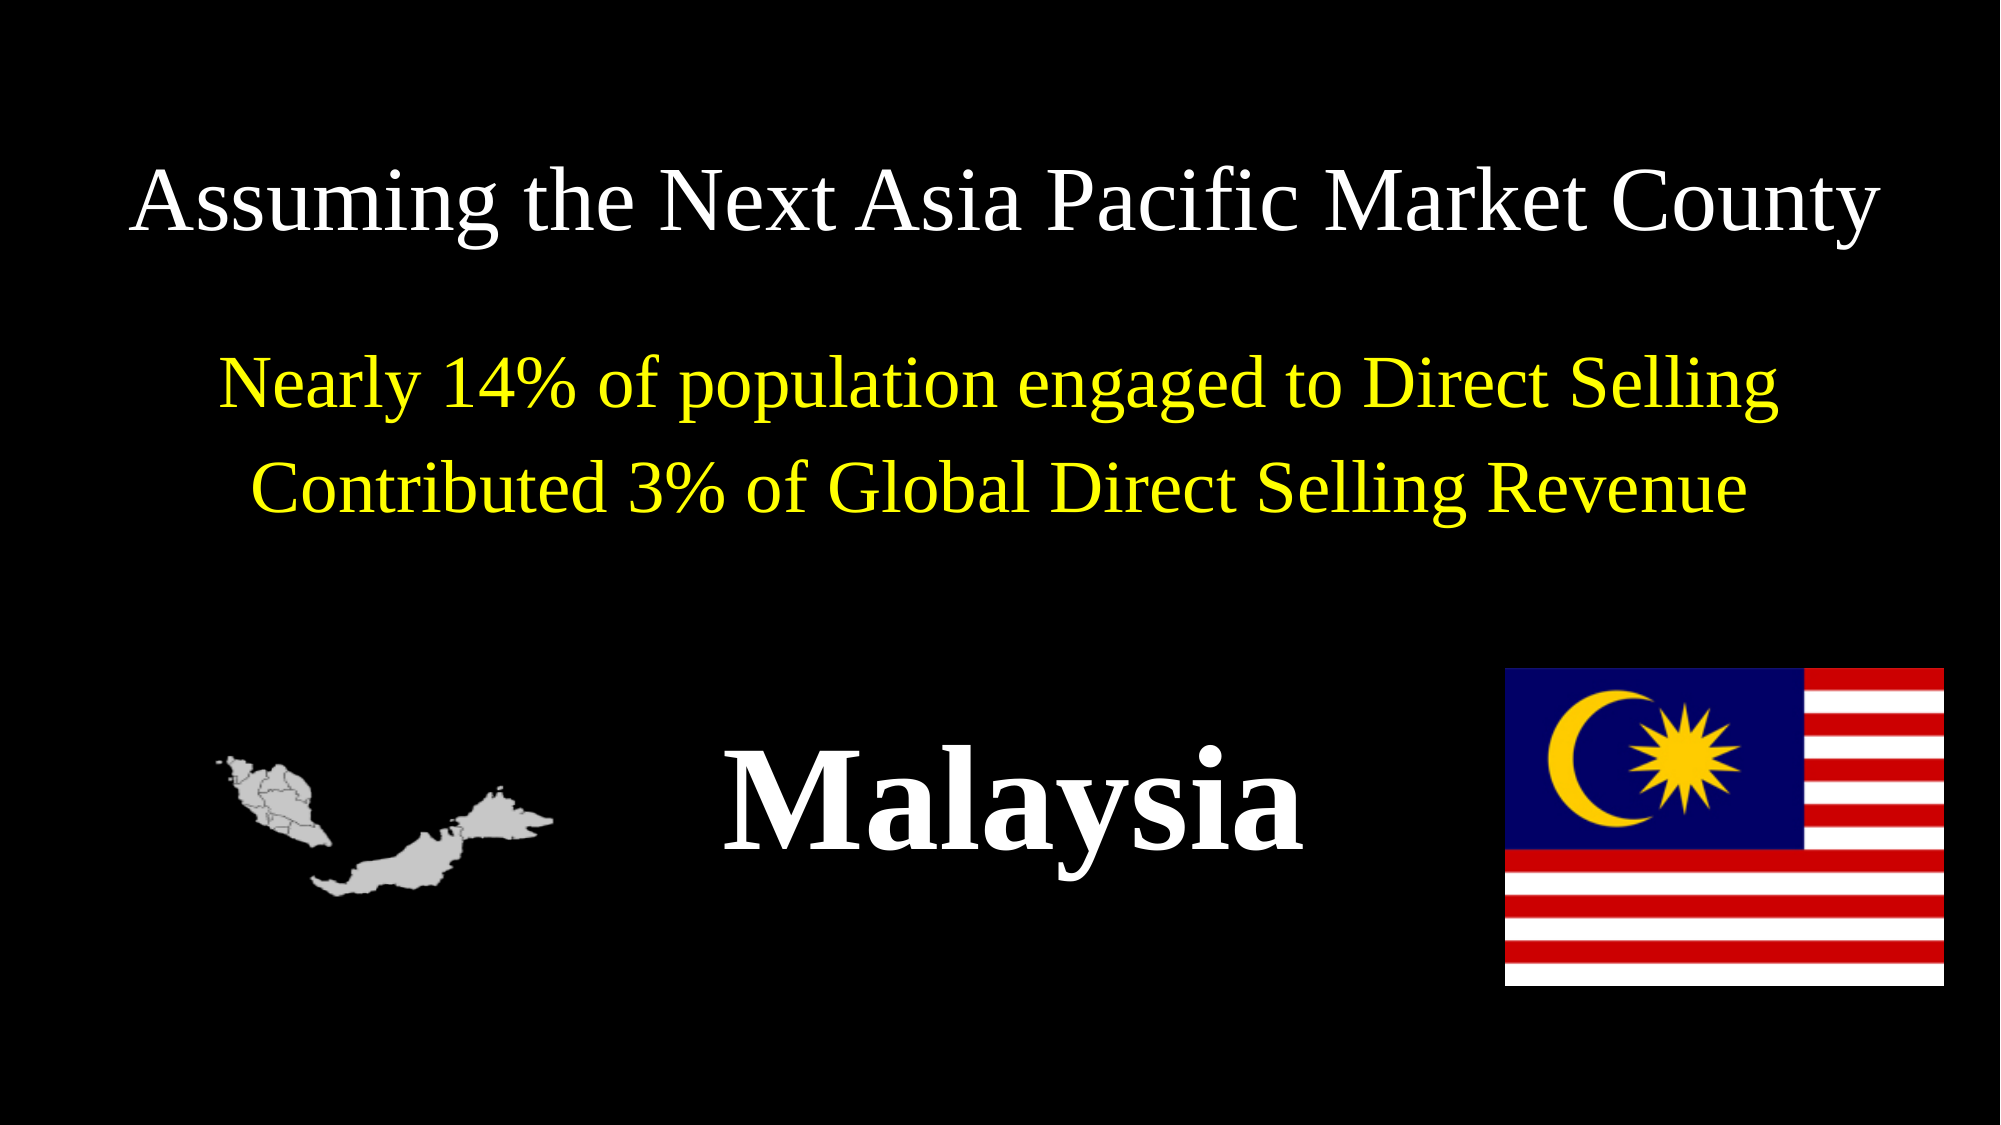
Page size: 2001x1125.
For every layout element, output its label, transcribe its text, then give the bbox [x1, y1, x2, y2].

picture [163, 737, 609, 916]
list Nearly 14% of population engaged to Direct Selling Contributed 3% of Global Direct Selling Revenue [150, 324, 1850, 582]
text_box Malaysia [608, 692, 1421, 888]
picture [1505, 668, 1944, 986]
title Assuming the Next Asia Pacific Market County [58, 99, 1978, 288]
